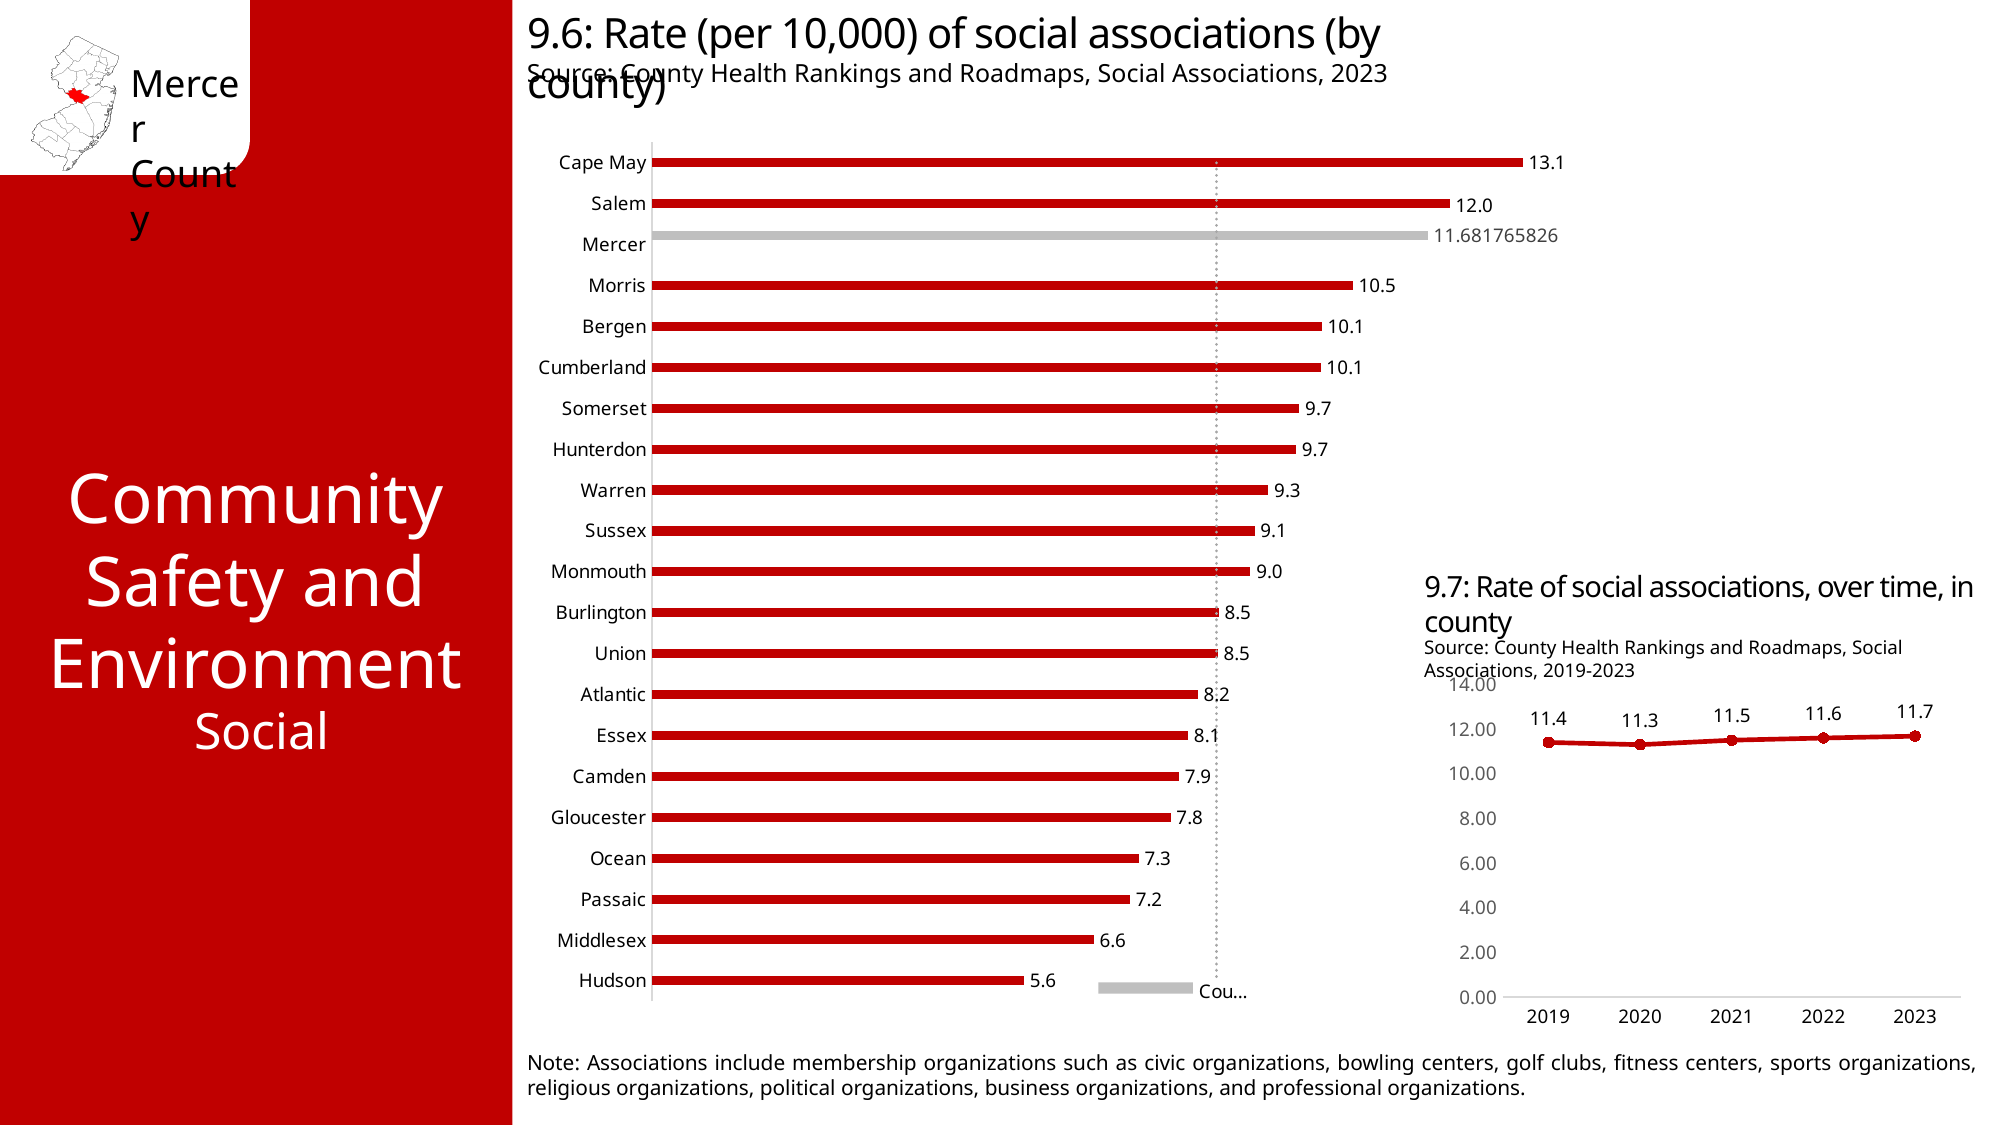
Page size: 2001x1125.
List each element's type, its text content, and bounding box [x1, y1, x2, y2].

chart [524, 115, 1972, 1094]
text_box Social [5, 692, 519, 768]
text_box 9.7: Rate of social associations, over time, in county [1623, 561, 2000, 628]
text_box Note: Associations include membership organizations such as civic organizations, bowling centers, golf clubs, fitness centers, sports organizations, religious organizations, political organizations, business organizations, and professional organizations. [512, 1037, 1992, 1113]
text_box Source: County Health Rankings and Roadmaps, Social Associations, 2019-2023 [1623, 628, 2000, 689]
picture [31, 36, 119, 171]
text_box 9.6: Rate (per 10,000) of social associations (by county) [512, 0, 1515, 115]
text_box Source: County Health Rankings and Roadmaps, Social Associations, 2023 [512, 50, 1482, 95]
text_box Community Safety and Environment [0, 447, 512, 710]
